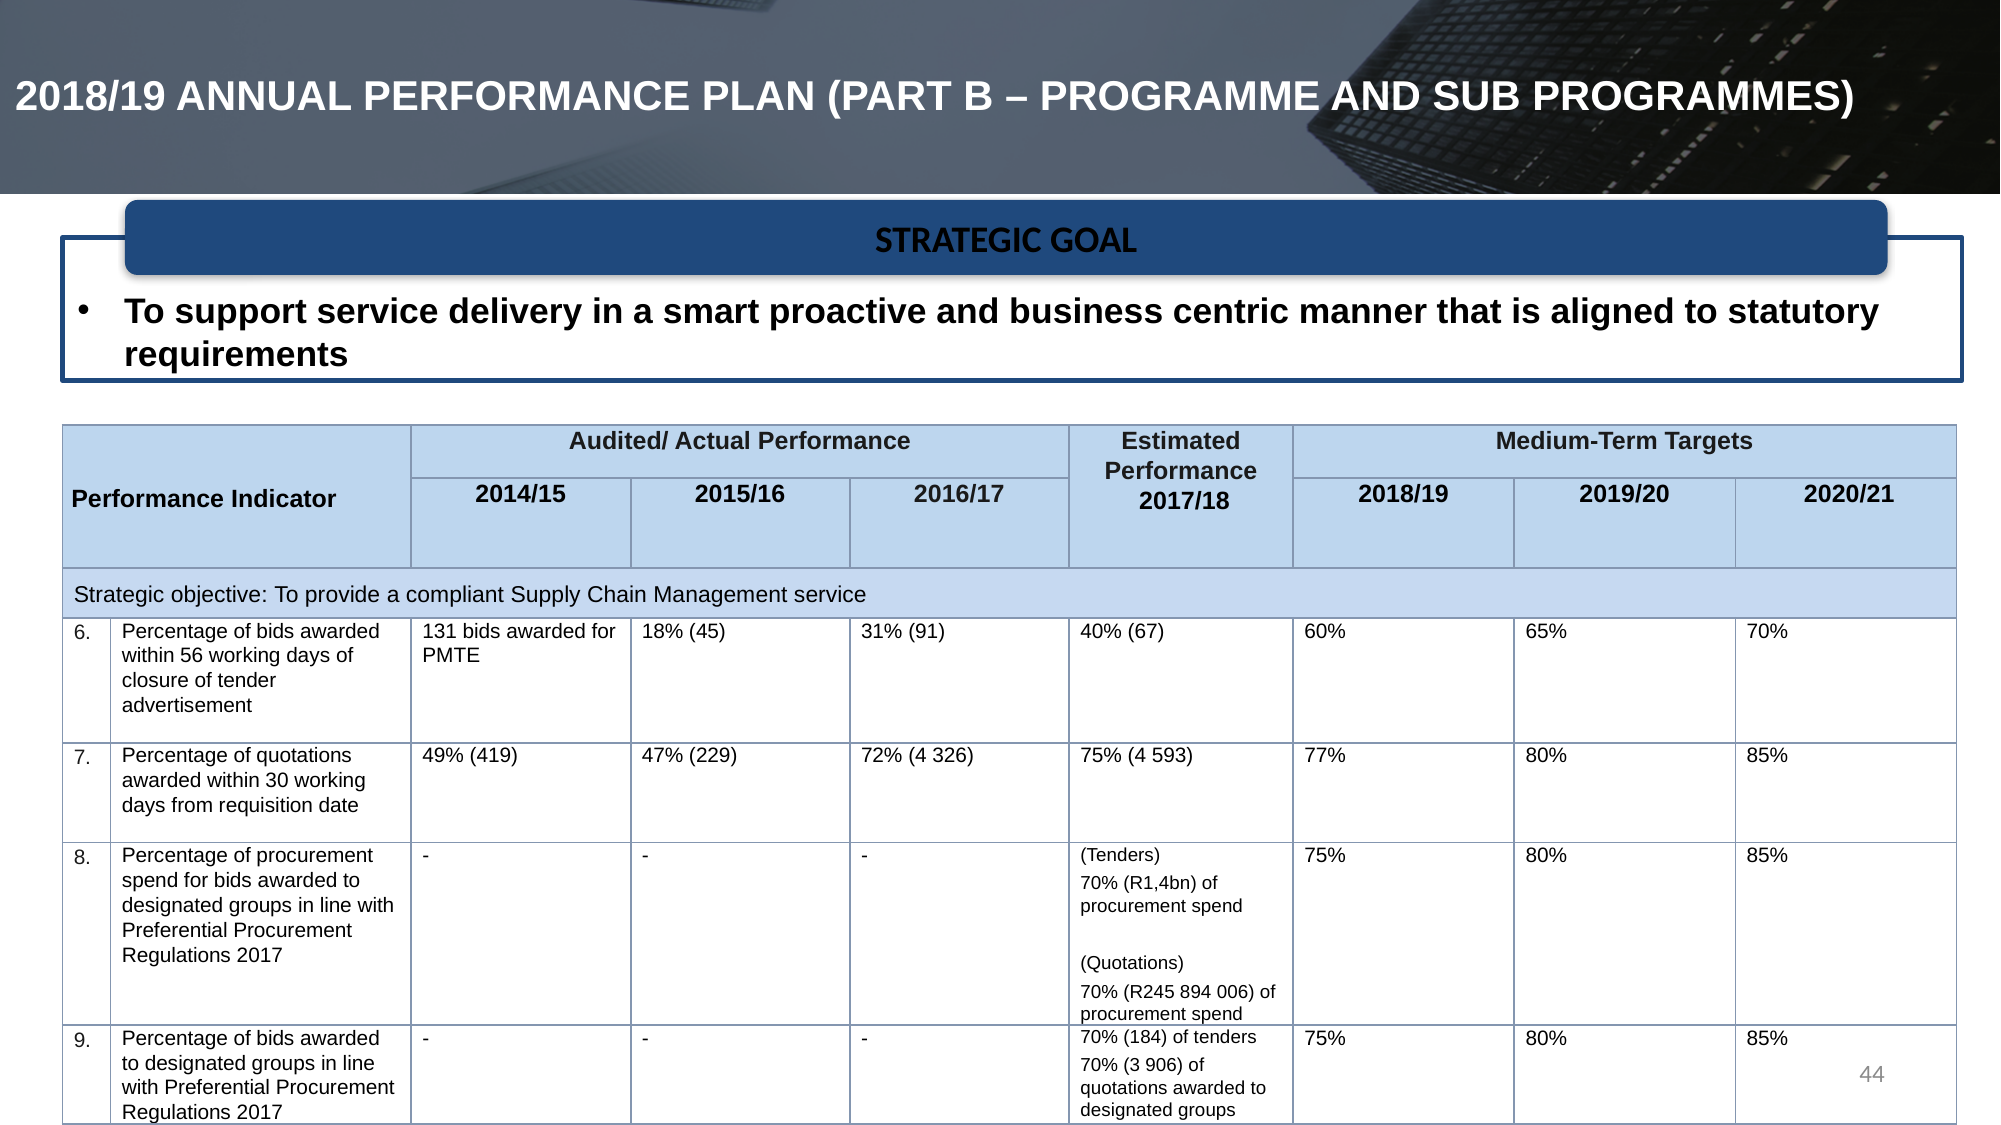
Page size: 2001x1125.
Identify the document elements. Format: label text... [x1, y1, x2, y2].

table_cell Percentage of quotations awarded within 30 working days from requisition date [111, 744, 410, 842]
table_cell 2019/20 [1515, 479, 1735, 567]
table_cell 75% [1294, 843, 1513, 1024]
title 2018/19 ANNUAL PERFORMANCE PLAN (PART B – PROGRAMME AND SUB PROGRAMMES) [0, 0, 2000, 188]
table_cell 40% (67) [1070, 619, 1292, 742]
table_cell 80% [1515, 1026, 1735, 1123]
table_cell 60% [1294, 619, 1513, 742]
picture [0, 188, 2000, 194]
table_cell 47% (229) [632, 744, 849, 842]
table_cell Percentage of procurement spend for bids awarded to designated groups in line with Preferential Procurement Regulations 2017 [111, 843, 410, 1024]
table_cell Percentage of bids awarded to designated groups in line with Preferential Procurement Regulations 2017 [111, 1026, 410, 1123]
text_box STRATEGIC GOAL [124, 199, 1888, 275]
table_cell 2015/16 [632, 479, 849, 567]
table_cell 7. [63, 744, 110, 842]
table_cell 2018/19 [1294, 479, 1513, 567]
table_cell 85% [1736, 843, 1956, 1024]
table_cell 85% [1736, 1026, 1956, 1123]
table_cell 75% (4 593) [1070, 744, 1292, 842]
table_cell - [632, 843, 849, 1024]
table_cell 85% [1736, 744, 1956, 842]
table_cell 80% [1515, 744, 1735, 842]
table_cell 9. [63, 1026, 110, 1123]
text_box To support service delivery in a smart proactive and business centric manner that is aligned to statutory requirements [60, 235, 1964, 383]
table_header Medium-Term Targets [1294, 426, 1956, 477]
table_cell Percentage of bids awarded within 56 working days of closure of tender advertisement [111, 619, 410, 742]
table_header Audited/ Actual Performance [412, 426, 1068, 477]
table_cell 70% [1736, 619, 1956, 742]
table_cell (Tenders) 70% (R1,4bn) of procurement spend (Quotations) 70% (R245 894 006) of procurement spend [1070, 843, 1292, 1024]
table_cell 2020/21 [1736, 479, 1956, 567]
table_cell 8. [63, 843, 110, 1024]
table_header Performance Indicator [63, 426, 410, 567]
table_cell 6. [63, 619, 110, 742]
table_cell 131 bids awarded for PMTE [412, 619, 630, 742]
table_cell 18% (45) [632, 619, 849, 742]
table_cell Strategic objective: To provide a compliant Supply Chain Management service [63, 569, 1956, 617]
table_cell 65% [1515, 619, 1735, 742]
table_cell - [412, 843, 630, 1024]
table_cell - [632, 1026, 849, 1123]
table_cell - [851, 843, 1068, 1024]
table_cell - [851, 1026, 1068, 1123]
table_cell 70% (184) of tenders 70% (3 906) of quotations awarded to designated groups [1070, 1026, 1292, 1123]
table_header Estimated Performance 2017/18 [1070, 426, 1292, 567]
table_cell - [412, 1026, 630, 1123]
table_cell 75% [1294, 1026, 1513, 1123]
table_cell 72% (4 326) [851, 744, 1068, 842]
table_cell 49% (419) [412, 744, 630, 842]
table_cell 77% [1294, 744, 1513, 842]
table_cell 31% (91) [851, 619, 1068, 742]
table_cell 2014/15 [412, 479, 630, 567]
table_cell 80% [1515, 843, 1735, 1024]
table_cell 2016/17 [851, 479, 1068, 567]
